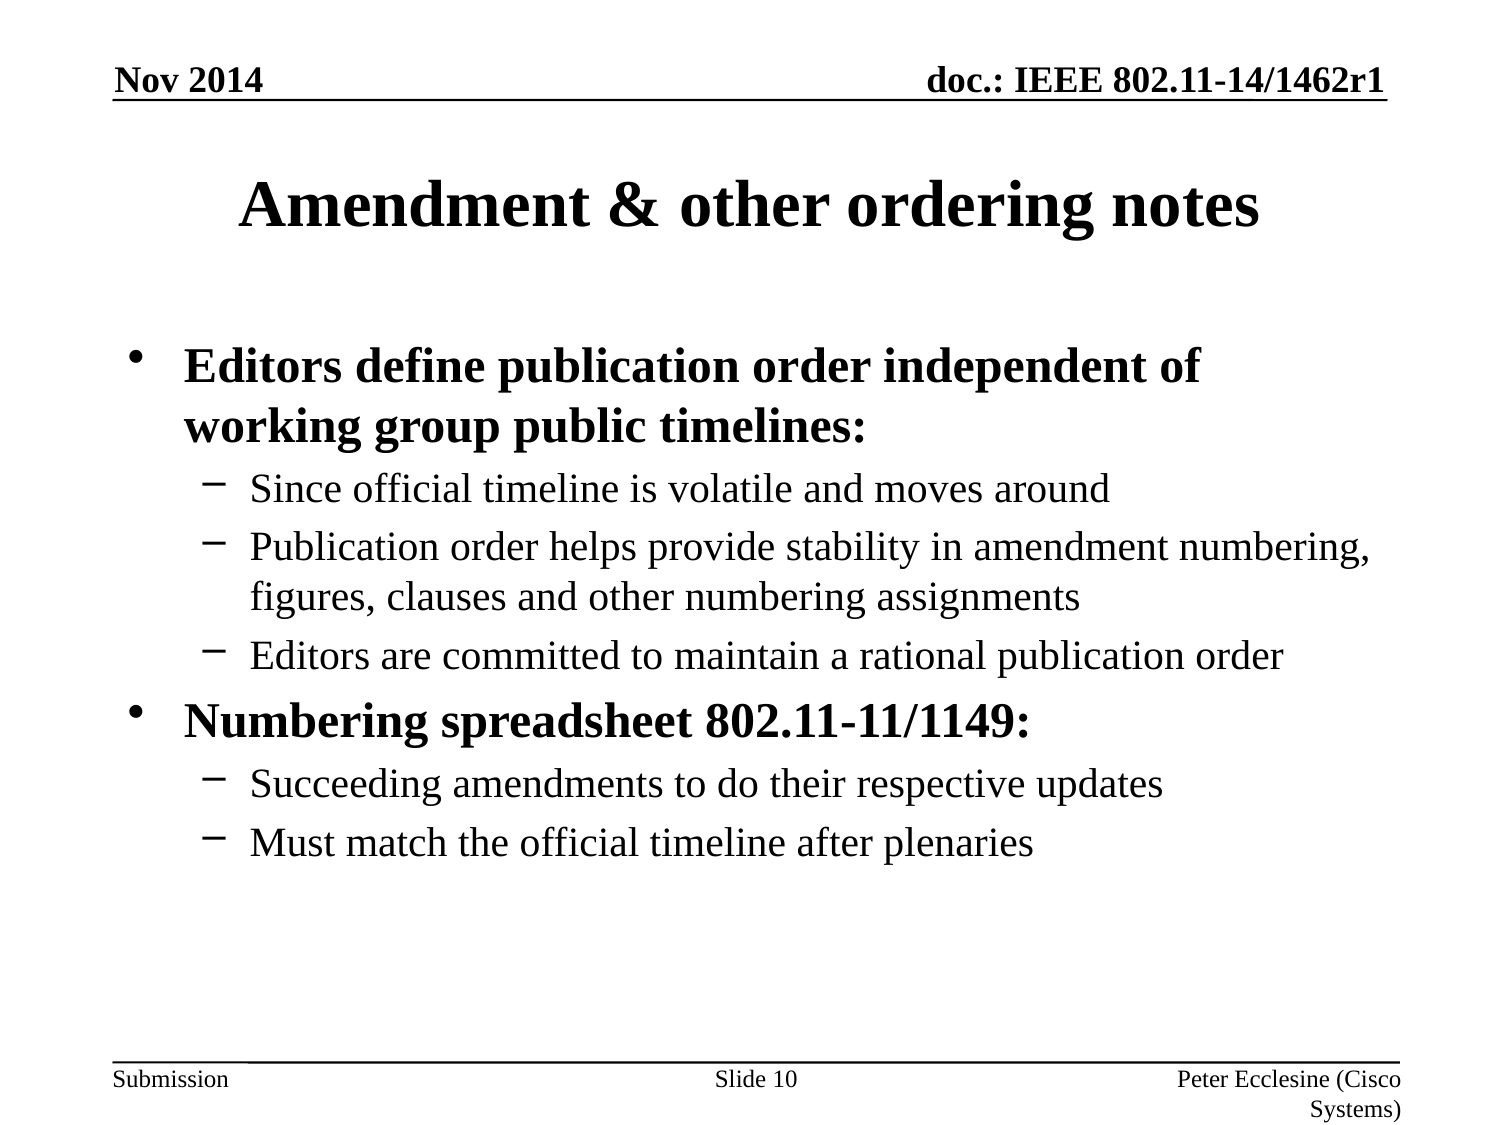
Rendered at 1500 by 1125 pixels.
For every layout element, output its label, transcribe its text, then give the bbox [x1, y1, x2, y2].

slide_number Slide 10 [714, 1061, 798, 1093]
title Amendment & other ordering notes [112, 112, 1388, 288]
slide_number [114, 54, 272, 101]
list Editors define publication order independent of working group public timelines: Since official timeline is volatile and moves around Publication order helps provide stability in amendment numbering, figures, clauses and other numbering assignments Editors are committed to maintain a rational publication order Numbering spreadsheet 802.11-11/1149: Succeeding amendments to do their respective updates Must match the official timeline after plenaries [112, 324, 1388, 1051]
footer Peter Ecclesine (Cisco Systems) [1164, 1061, 1402, 1093]
